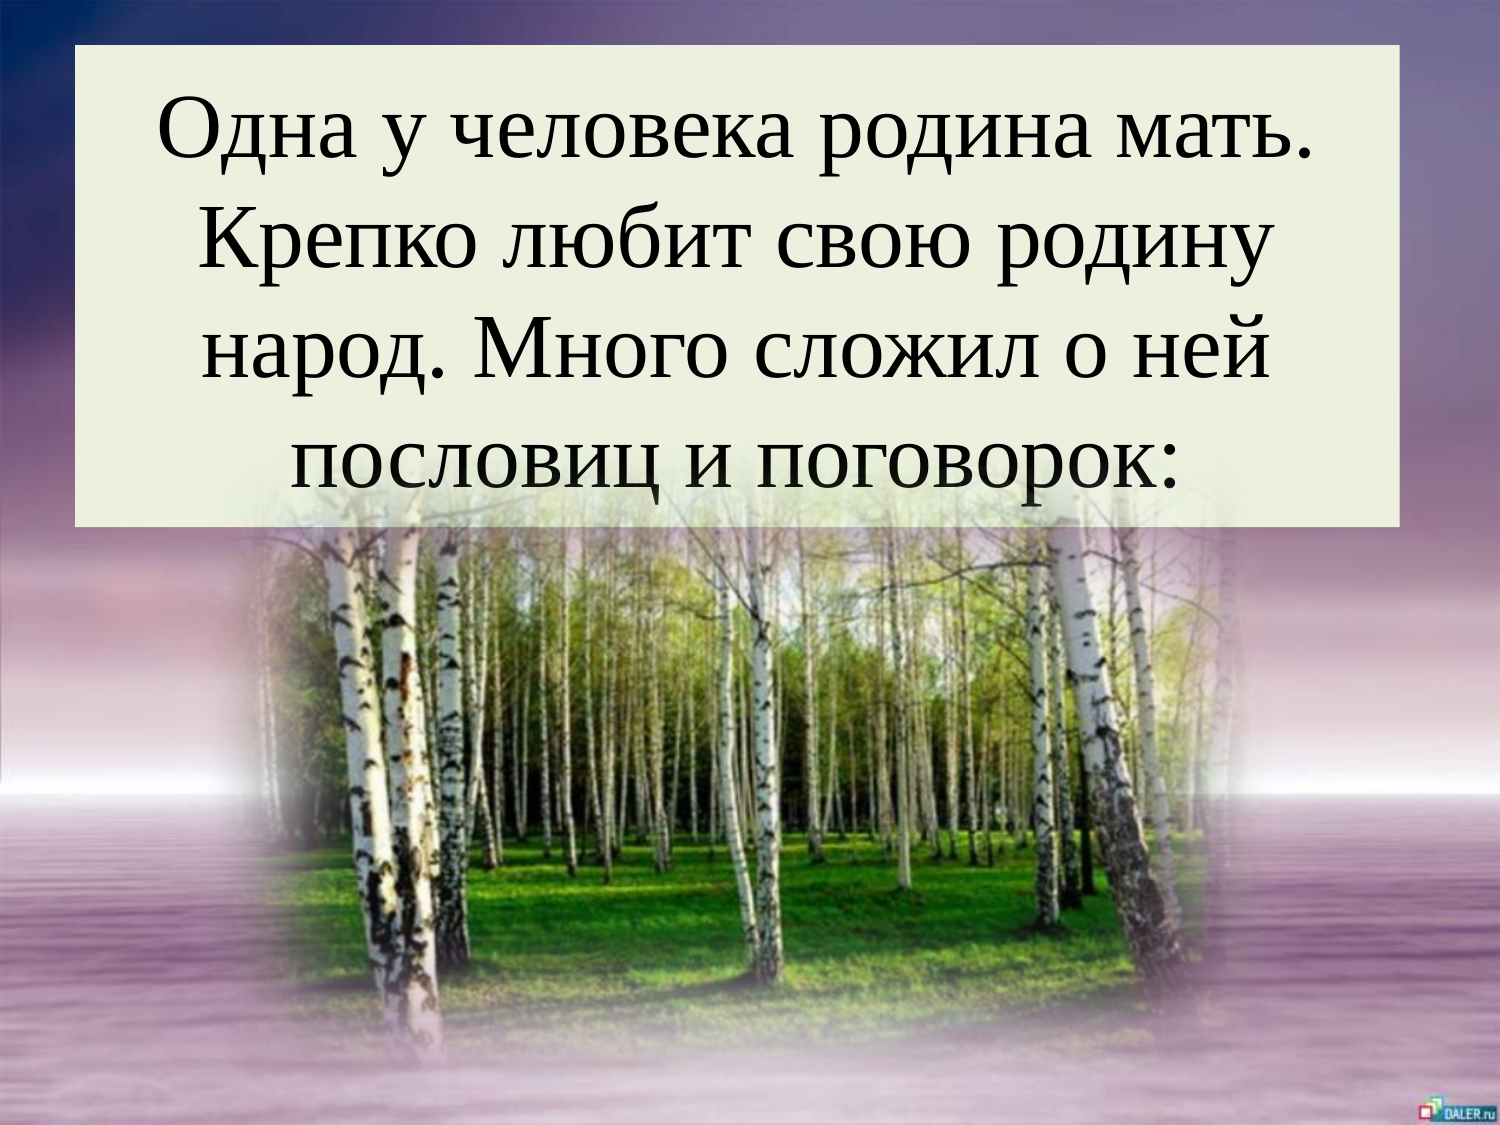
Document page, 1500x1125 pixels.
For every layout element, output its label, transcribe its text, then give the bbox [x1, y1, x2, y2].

picture [0, 0, 1500, 1125]
title Одна у человека родина мать. Крепко любит свою родину народ. Много сложил о ней пословиц и поговорок: [75, 45, 1400, 528]
